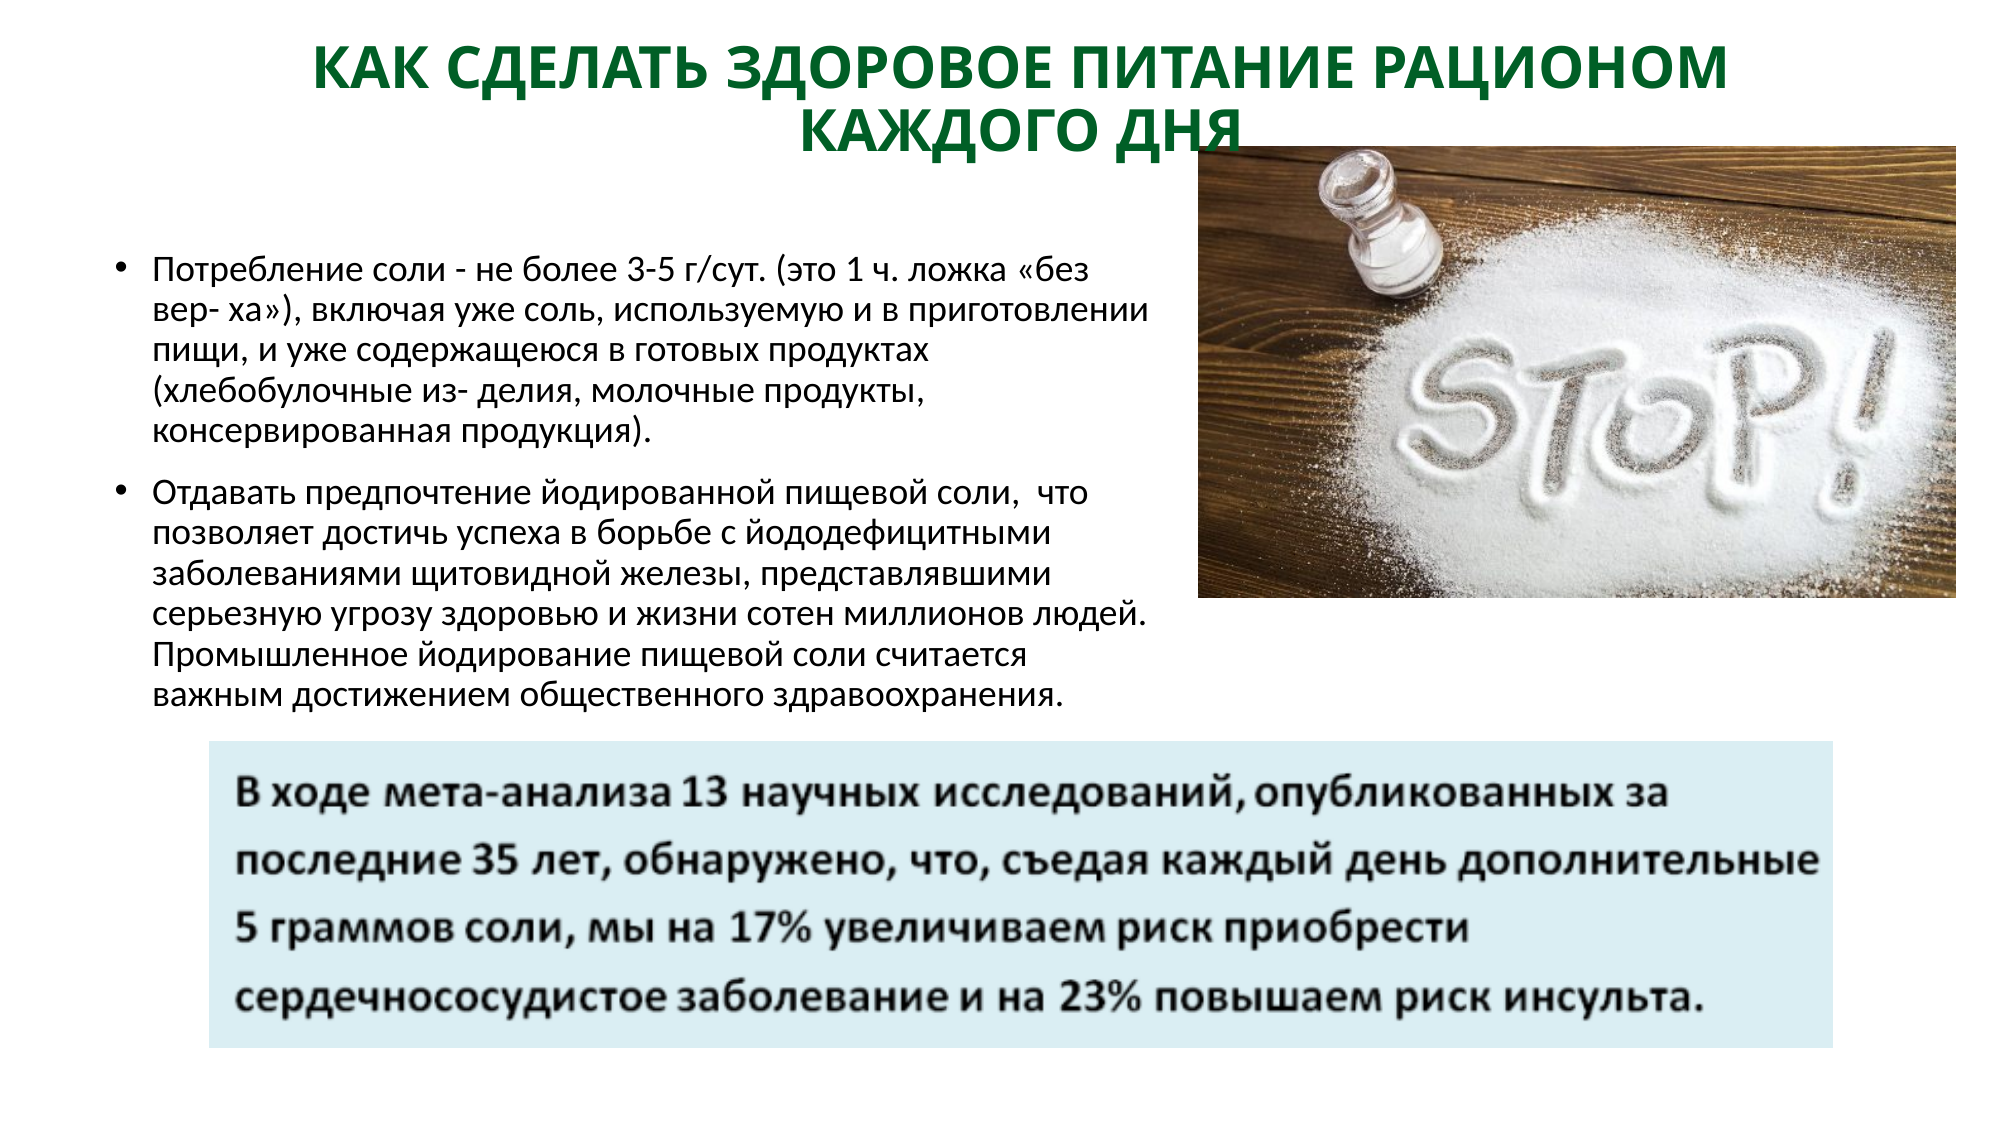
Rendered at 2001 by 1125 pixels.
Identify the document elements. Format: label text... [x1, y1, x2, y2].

list Потребление соли - не более 3-5 г/сут. (это 1 ч. ложка «без вер- ха»), включая уже соль, используемую и в приготовлении пищи, и уже содержащеюся в готовых продуктах (хлебобулочные из- делия, молочные продукты, консервированная продукция). Отдавать предпочтение йодированной пищевой соли, что позволяет достичь успеха в борьбе с йододефицитными заболеваниями щитовидной железы, представлявшими серьезную угрозу здоровью и жизни сотен миллионов людей. Промышленное йодирование пищевой соли считается важным достижением общественного здравоохранения. [99, 241, 1181, 955]
picture [209, 741, 1833, 1048]
text_box КАК СДЕЛАТЬ ЗДОРОВОЕ ПИТАНИЕ РАЦИОНОМ КАЖДОГО ДНЯ [158, 32, 1884, 170]
picture [1198, 146, 1956, 599]
